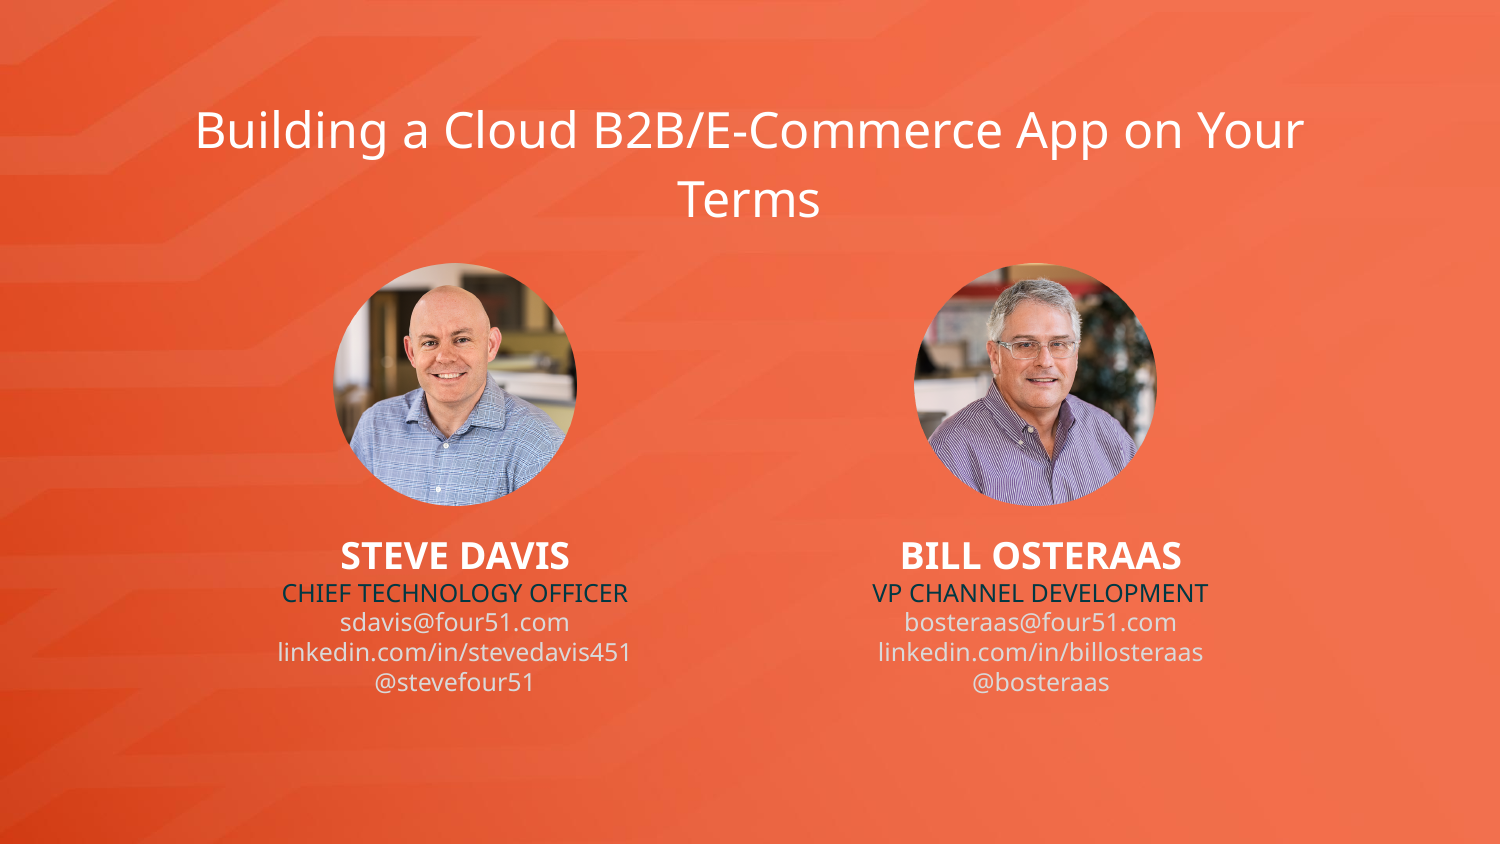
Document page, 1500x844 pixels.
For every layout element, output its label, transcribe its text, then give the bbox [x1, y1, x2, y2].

text_box BILL OSTERAAS VP CHANNEL DEVELOPMENT bosteraas@four51.com linkedin.com/in/billosteraas @bosteraas [837, 517, 1245, 706]
text_box Building a Cloud B2B/E-Commerce App on Your Terms [121, 74, 1378, 176]
text_box STEVE DAVIS CHIEF TECHNOLOGY OFFICER sdavis@four51.com linkedin.com/in/stevedavis451 @stevefour51 [255, 517, 656, 706]
picture [0, 0, 1500, 844]
